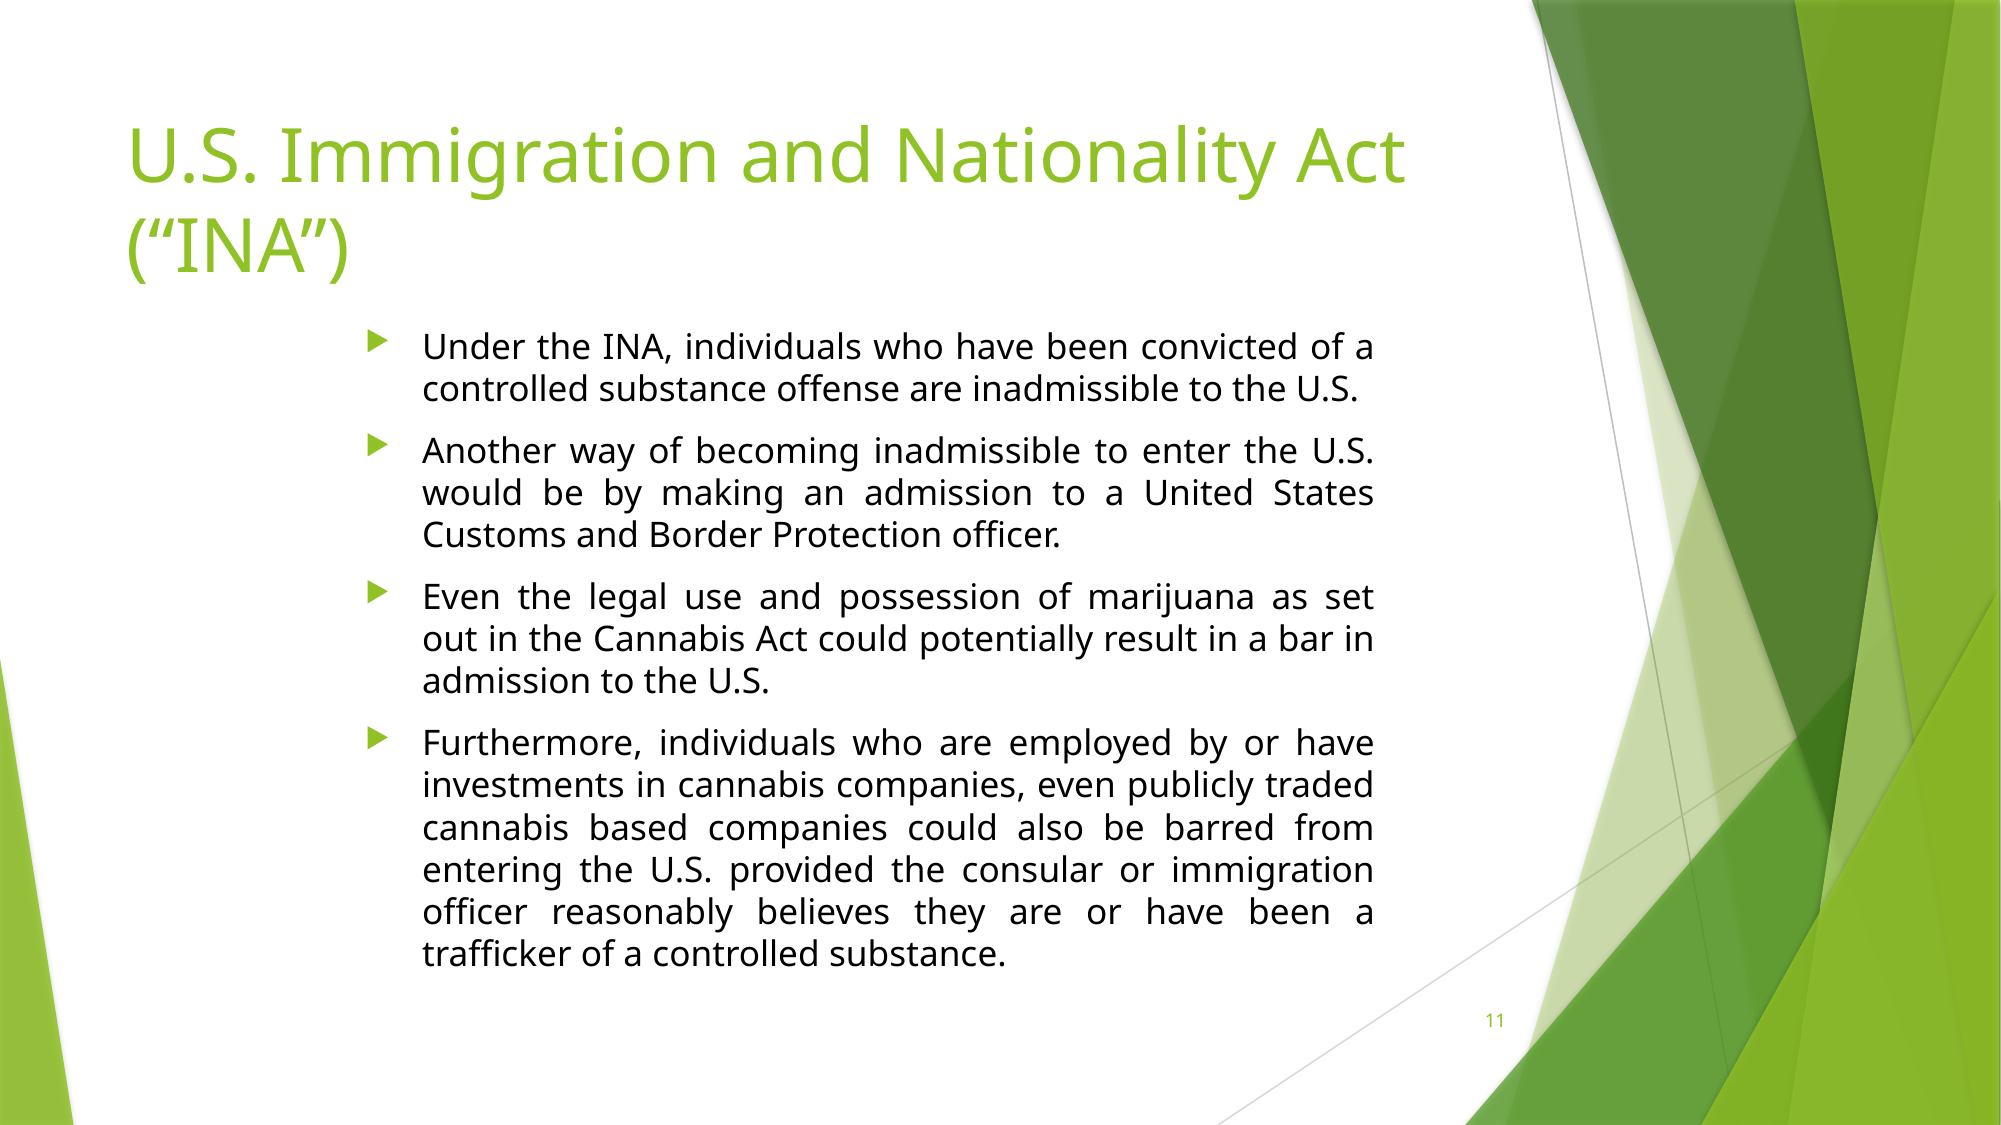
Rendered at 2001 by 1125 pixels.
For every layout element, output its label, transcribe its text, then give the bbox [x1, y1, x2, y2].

title U.S. Immigration and Nationality Act (“INA”) [111, 99, 1522, 317]
slide_number 11 [1409, 991, 1522, 1051]
list Under the INA, individuals who have been convicted of a controlled substance offense are inadmissible to the U.S. Another way of becoming inadmissible to enter the U.S. would be by making an admission to a United States Customs and Border Protection officer. Even the legal use and possession of marijuana as set out in the Cannabis Act could potentially result in a bar in admission to the U.S. Furthermore, individuals who are employed by or have investments in cannabis companies, even publicly traded cannabis based companies could also be barred from entering the U.S. provided the consular or immigration officer reasonably believes they are or have been a trafficker of a controlled substance. [350, 316, 1392, 991]
